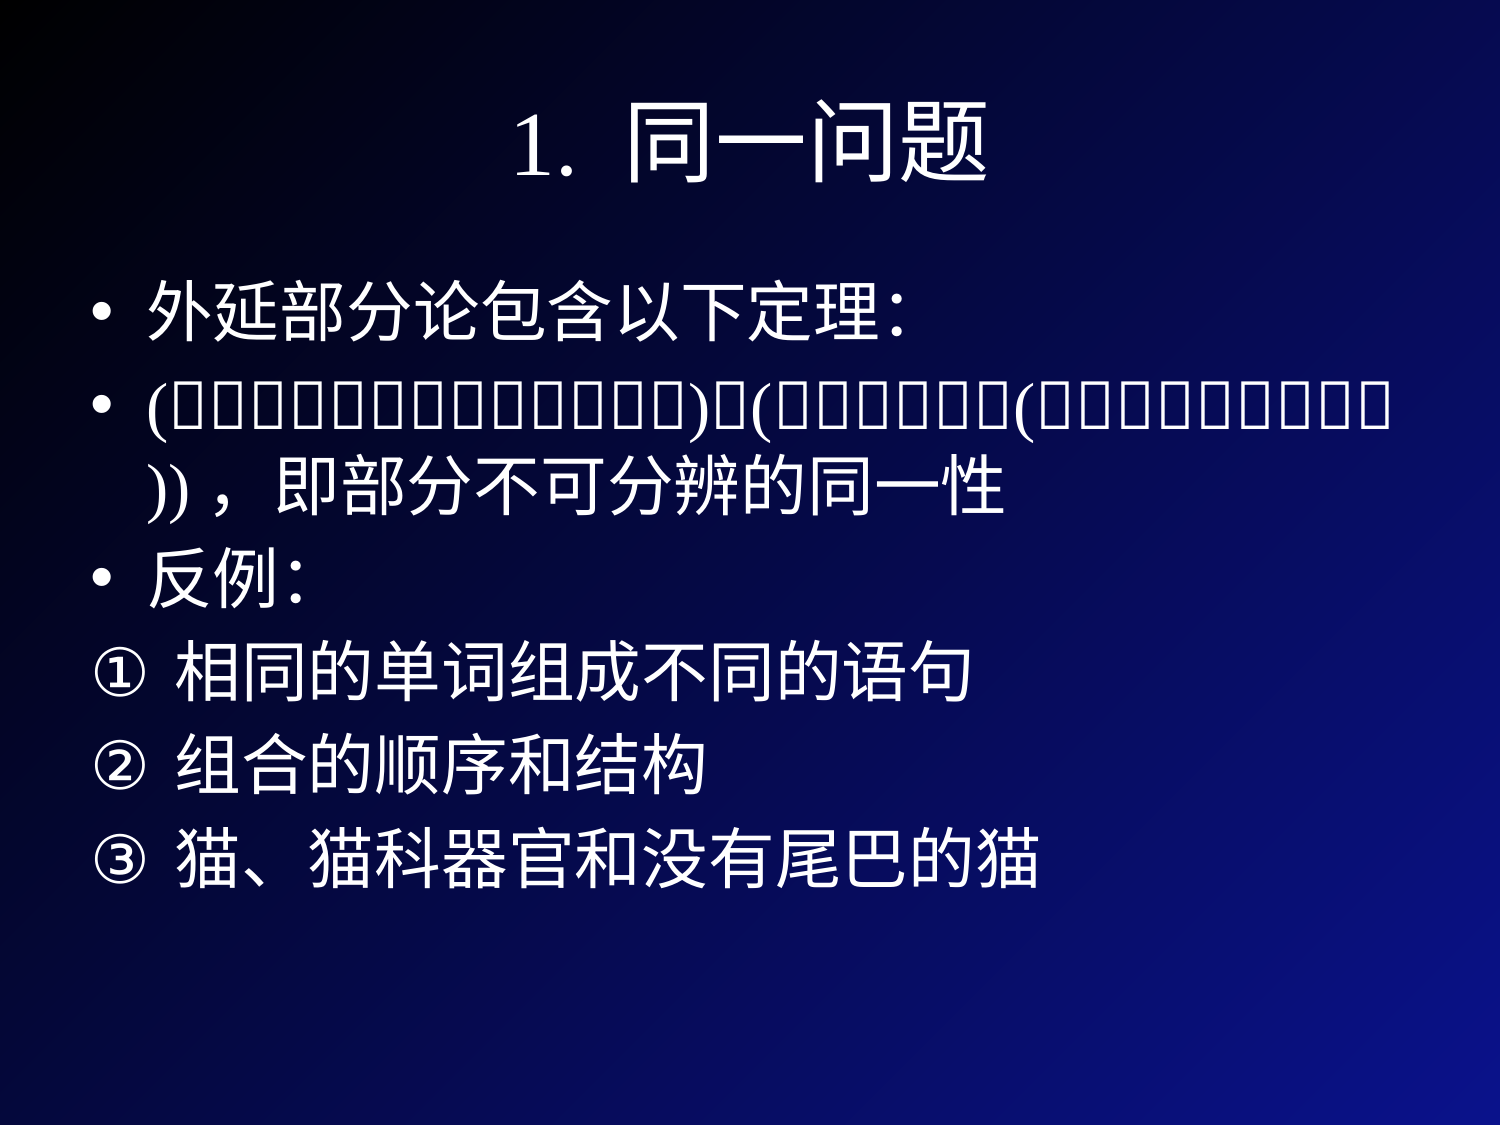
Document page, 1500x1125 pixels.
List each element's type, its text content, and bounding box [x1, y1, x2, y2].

list 外延部分论包含以下定理： ()(())，即部分不可分辨的同一性 反例： 相同的单词组成不同的语句 组合的顺序和结构 猫、猫科器官和没有尾巴的猫 [75, 262, 1425, 1005]
title 1. 同一问题 [75, 45, 1425, 233]
